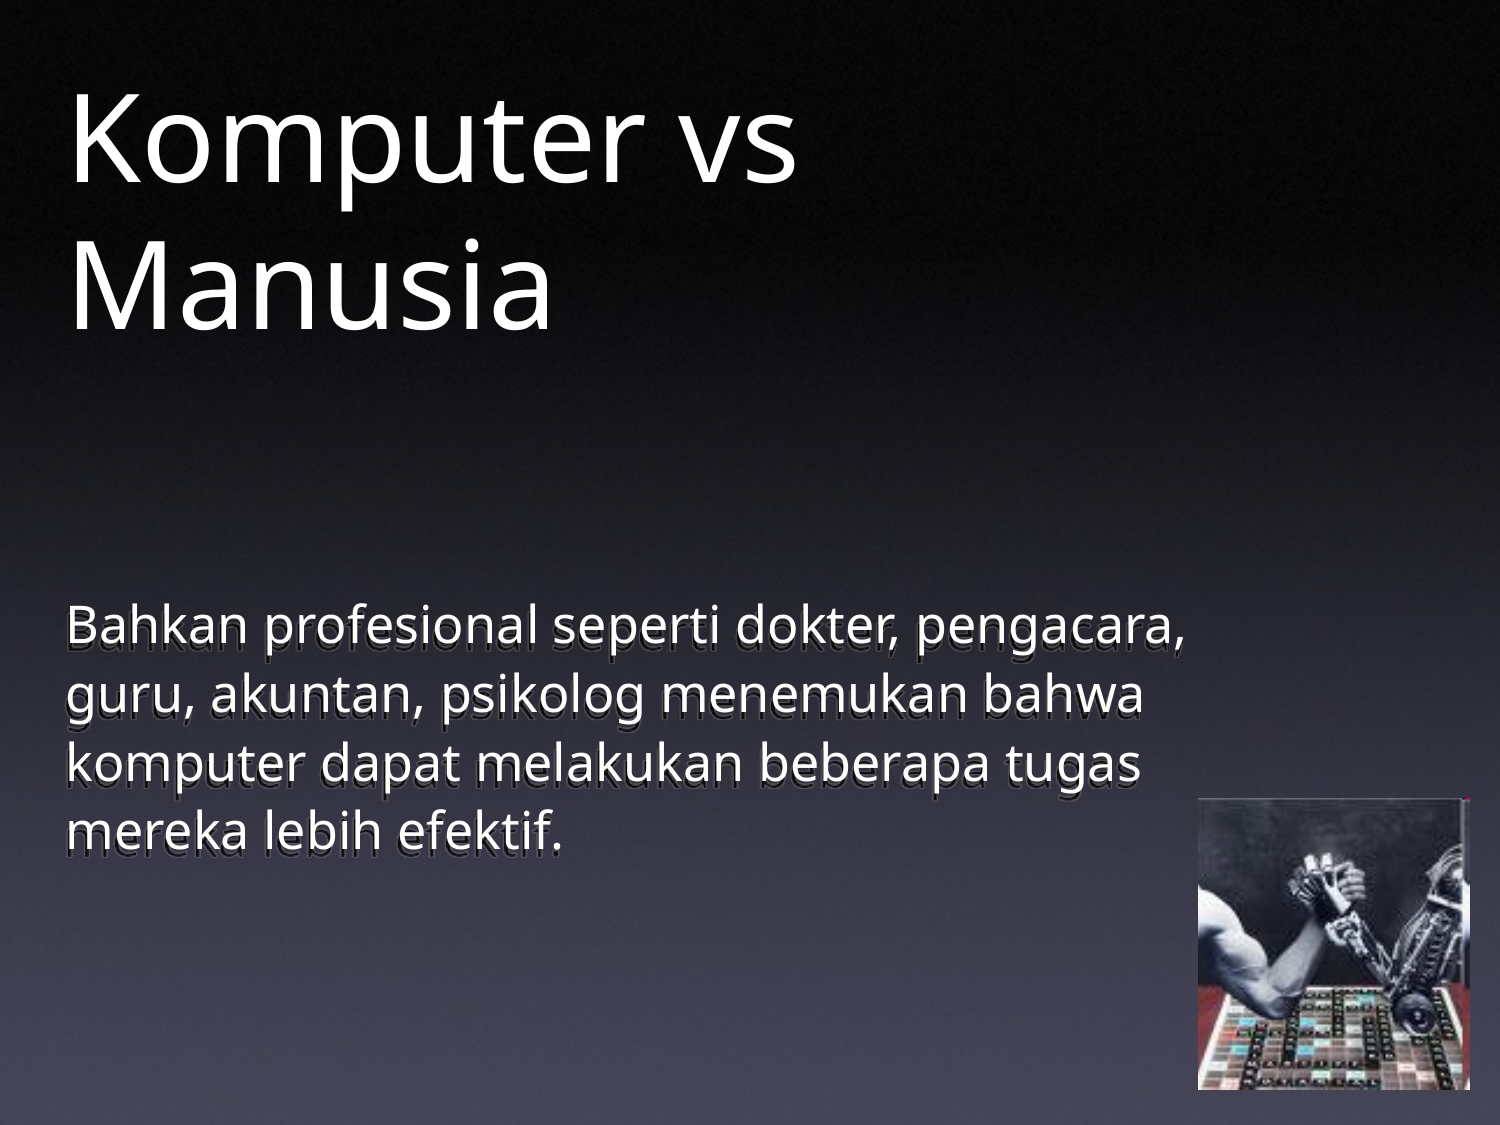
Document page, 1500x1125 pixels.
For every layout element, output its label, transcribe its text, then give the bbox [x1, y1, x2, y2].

subtitle Bahkan profesional seperti dokter, pengacara, guru, akuntan, psikolog menemukan bahwa komputer dapat melakukan beberapa tugas mereka lebih efektif. [62, 313, 1271, 1125]
title Komputer vs Manusia [62, 65, 1271, 313]
picture [0, 0, 1500, 1125]
